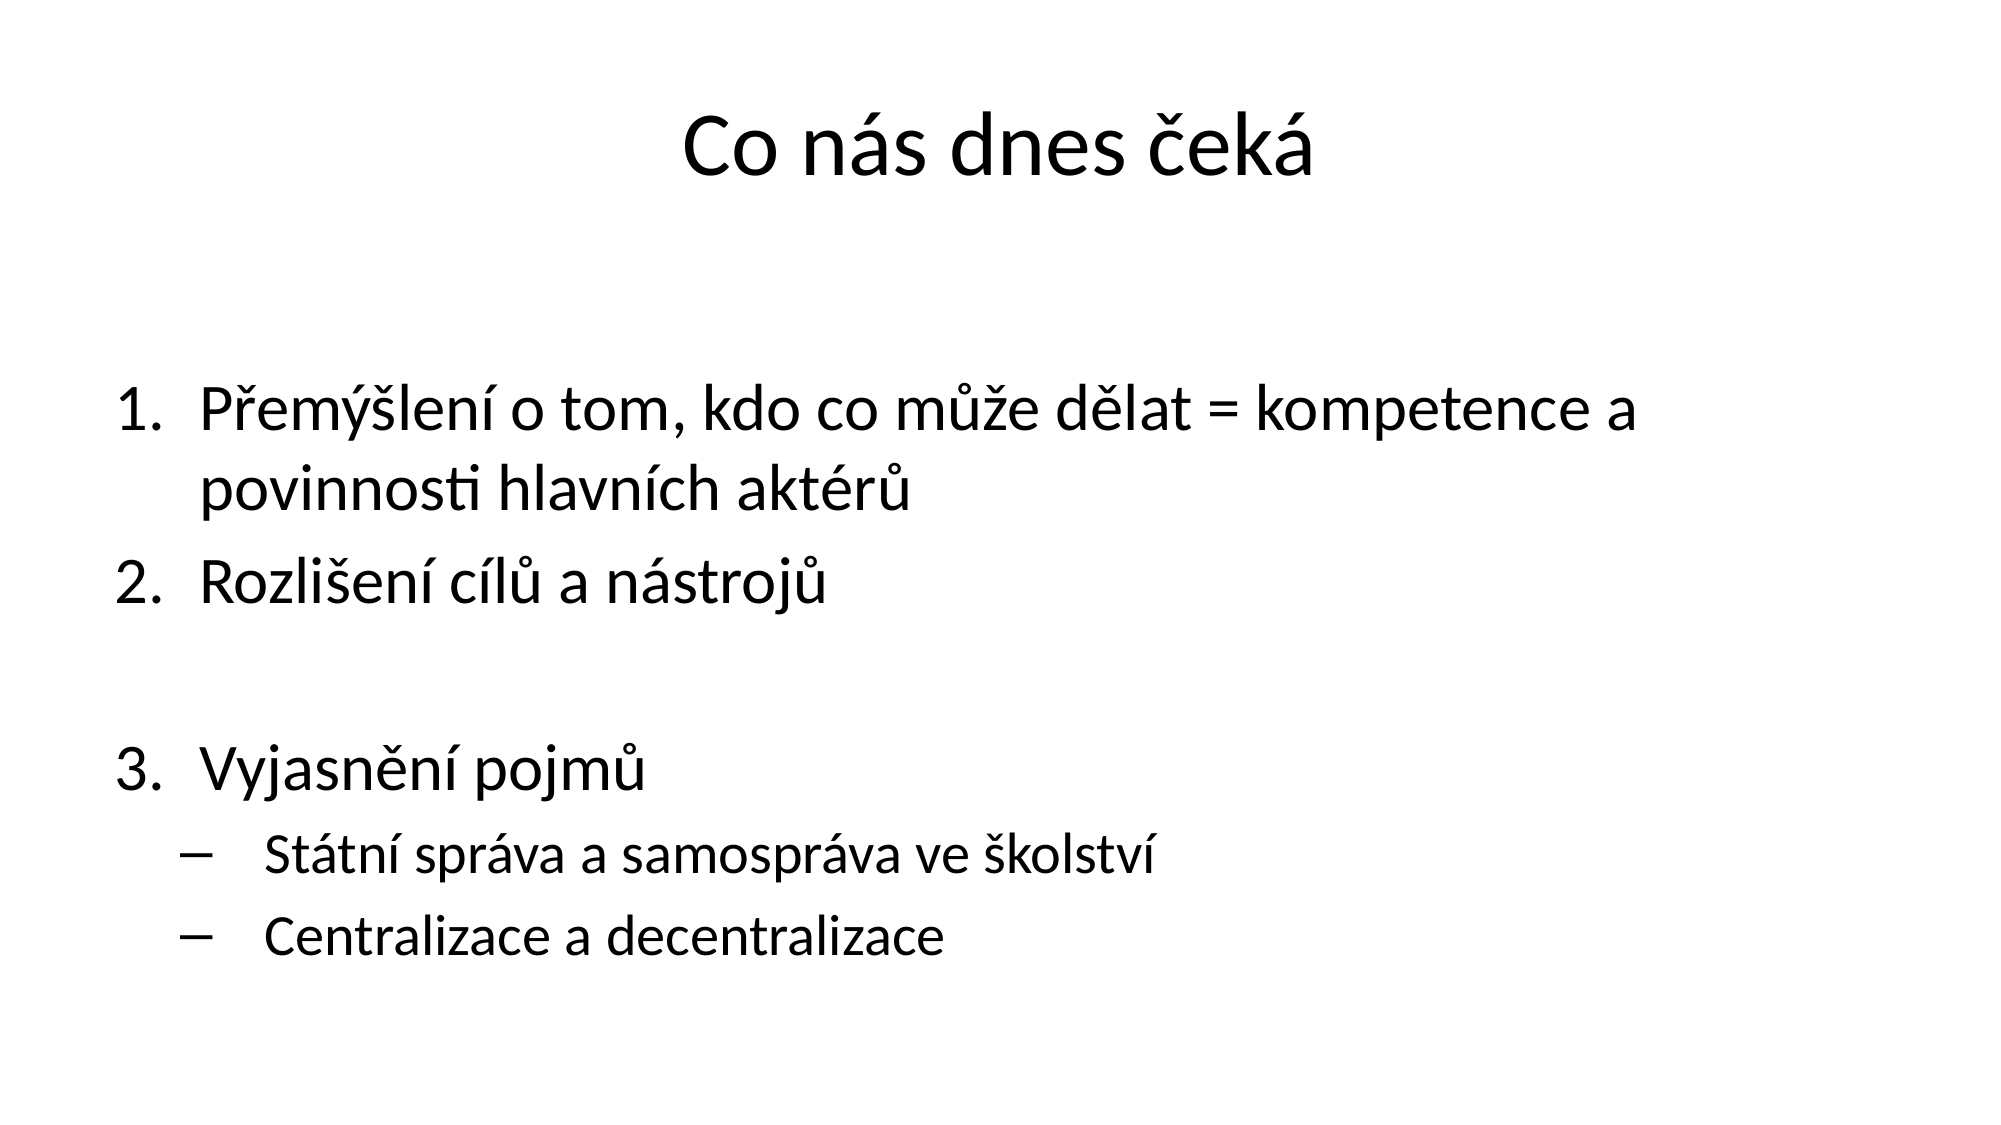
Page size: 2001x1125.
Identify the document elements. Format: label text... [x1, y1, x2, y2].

title Co nás dnes čeká [99, 45, 1900, 233]
list Přemýšlení o tom, kdo co může dělat = kompetence a povinnosti hlavních aktérů Rozlišení cílů a nástrojů Vyjasnění pojmů Státní správa a samospráva ve školství Centralizace a decentralizace [99, 262, 1900, 1005]
